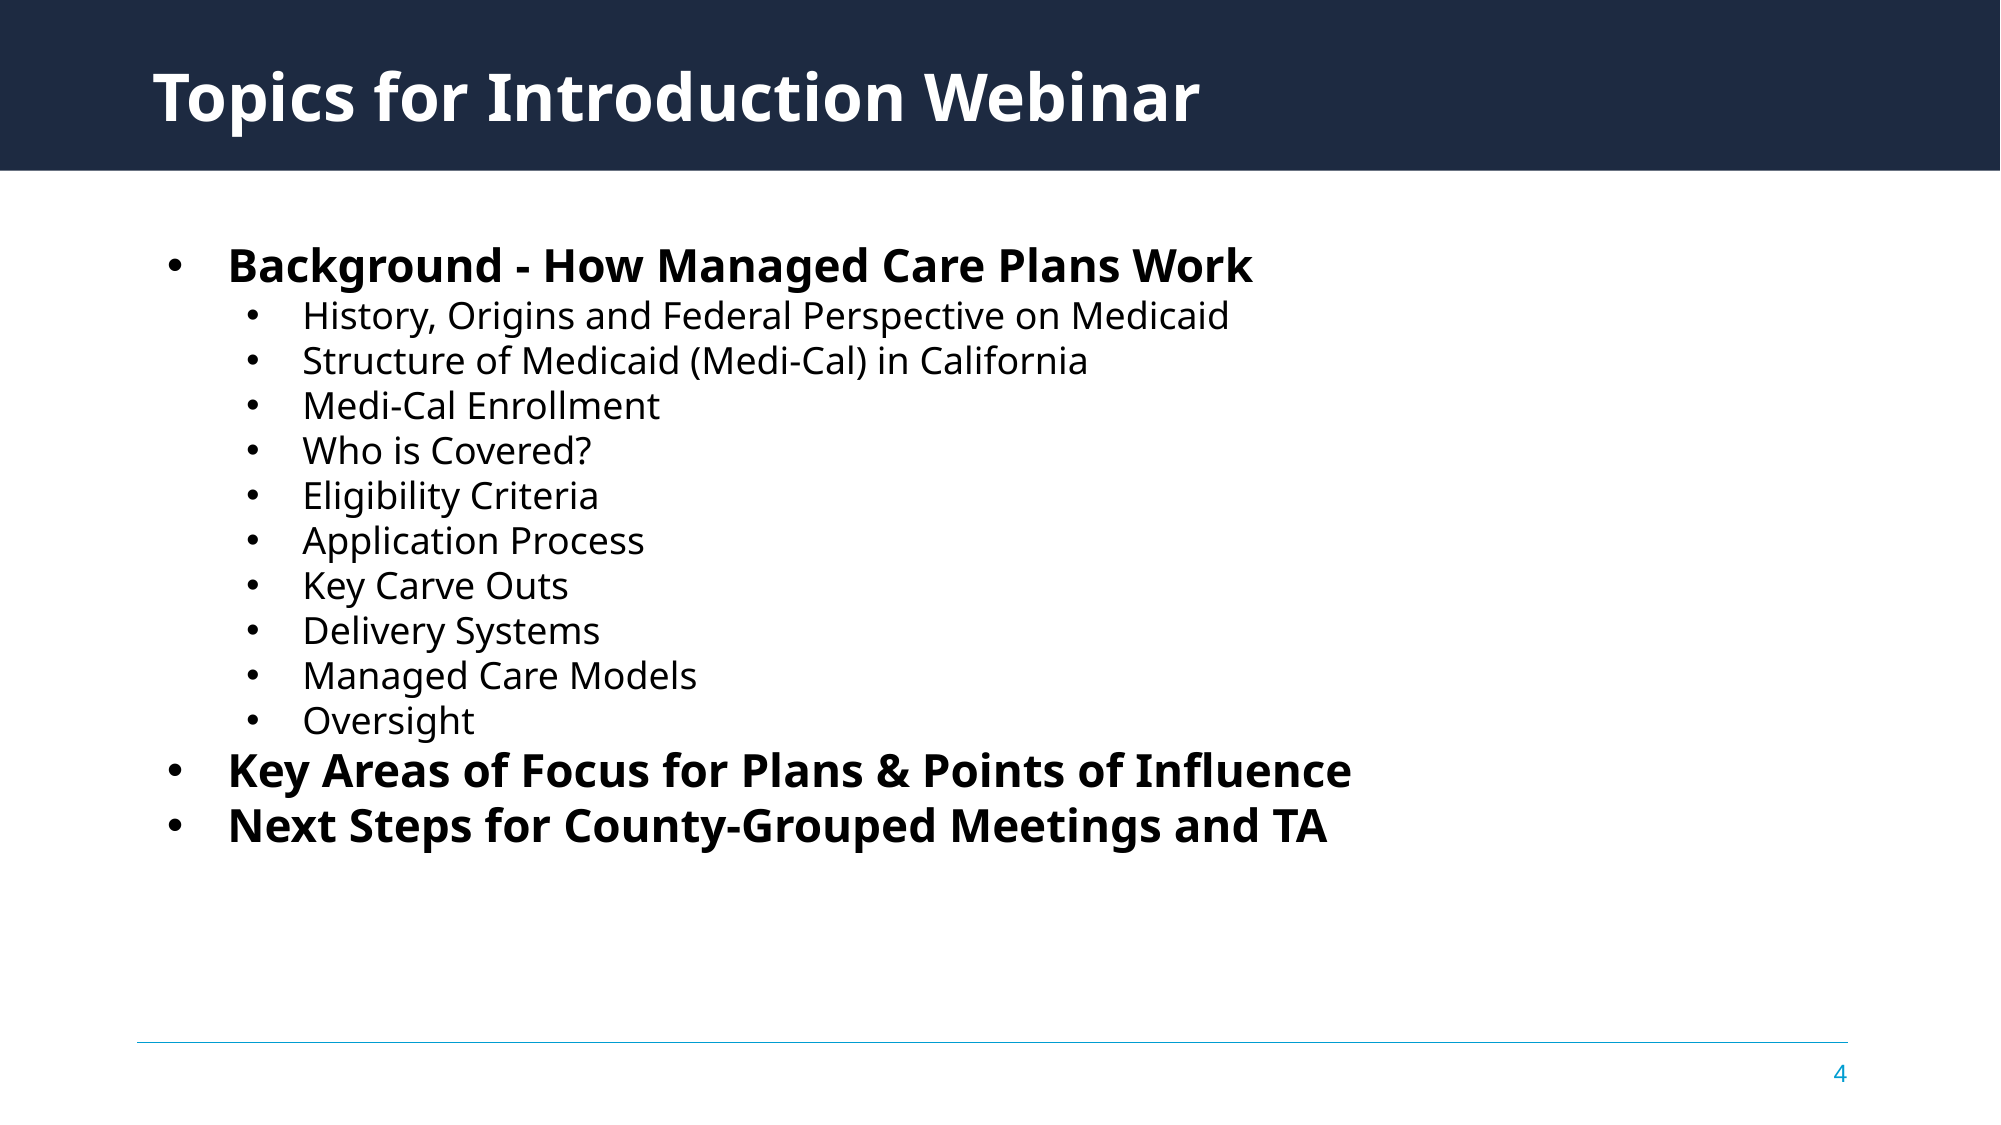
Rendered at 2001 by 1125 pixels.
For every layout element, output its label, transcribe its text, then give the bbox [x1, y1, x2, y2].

list Background - How Managed Care Plans Work History, Origins and Federal Perspective on Medicaid Structure of Medicaid (Medi-Cal) in California Medi-Cal Enrollment Who is Covered? Eligibility Criteria Application Process Key Carve Outs Delivery Systems Managed Care Models Oversight Key Areas of Focus for Plans & Points of Influence Next Steps for County-Grouped Meetings and TA [137, 229, 1918, 1033]
slide_number ‹#› [1412, 1042, 1863, 1103]
text_box Topics for Introduction Webinar [137, 39, 1863, 142]
